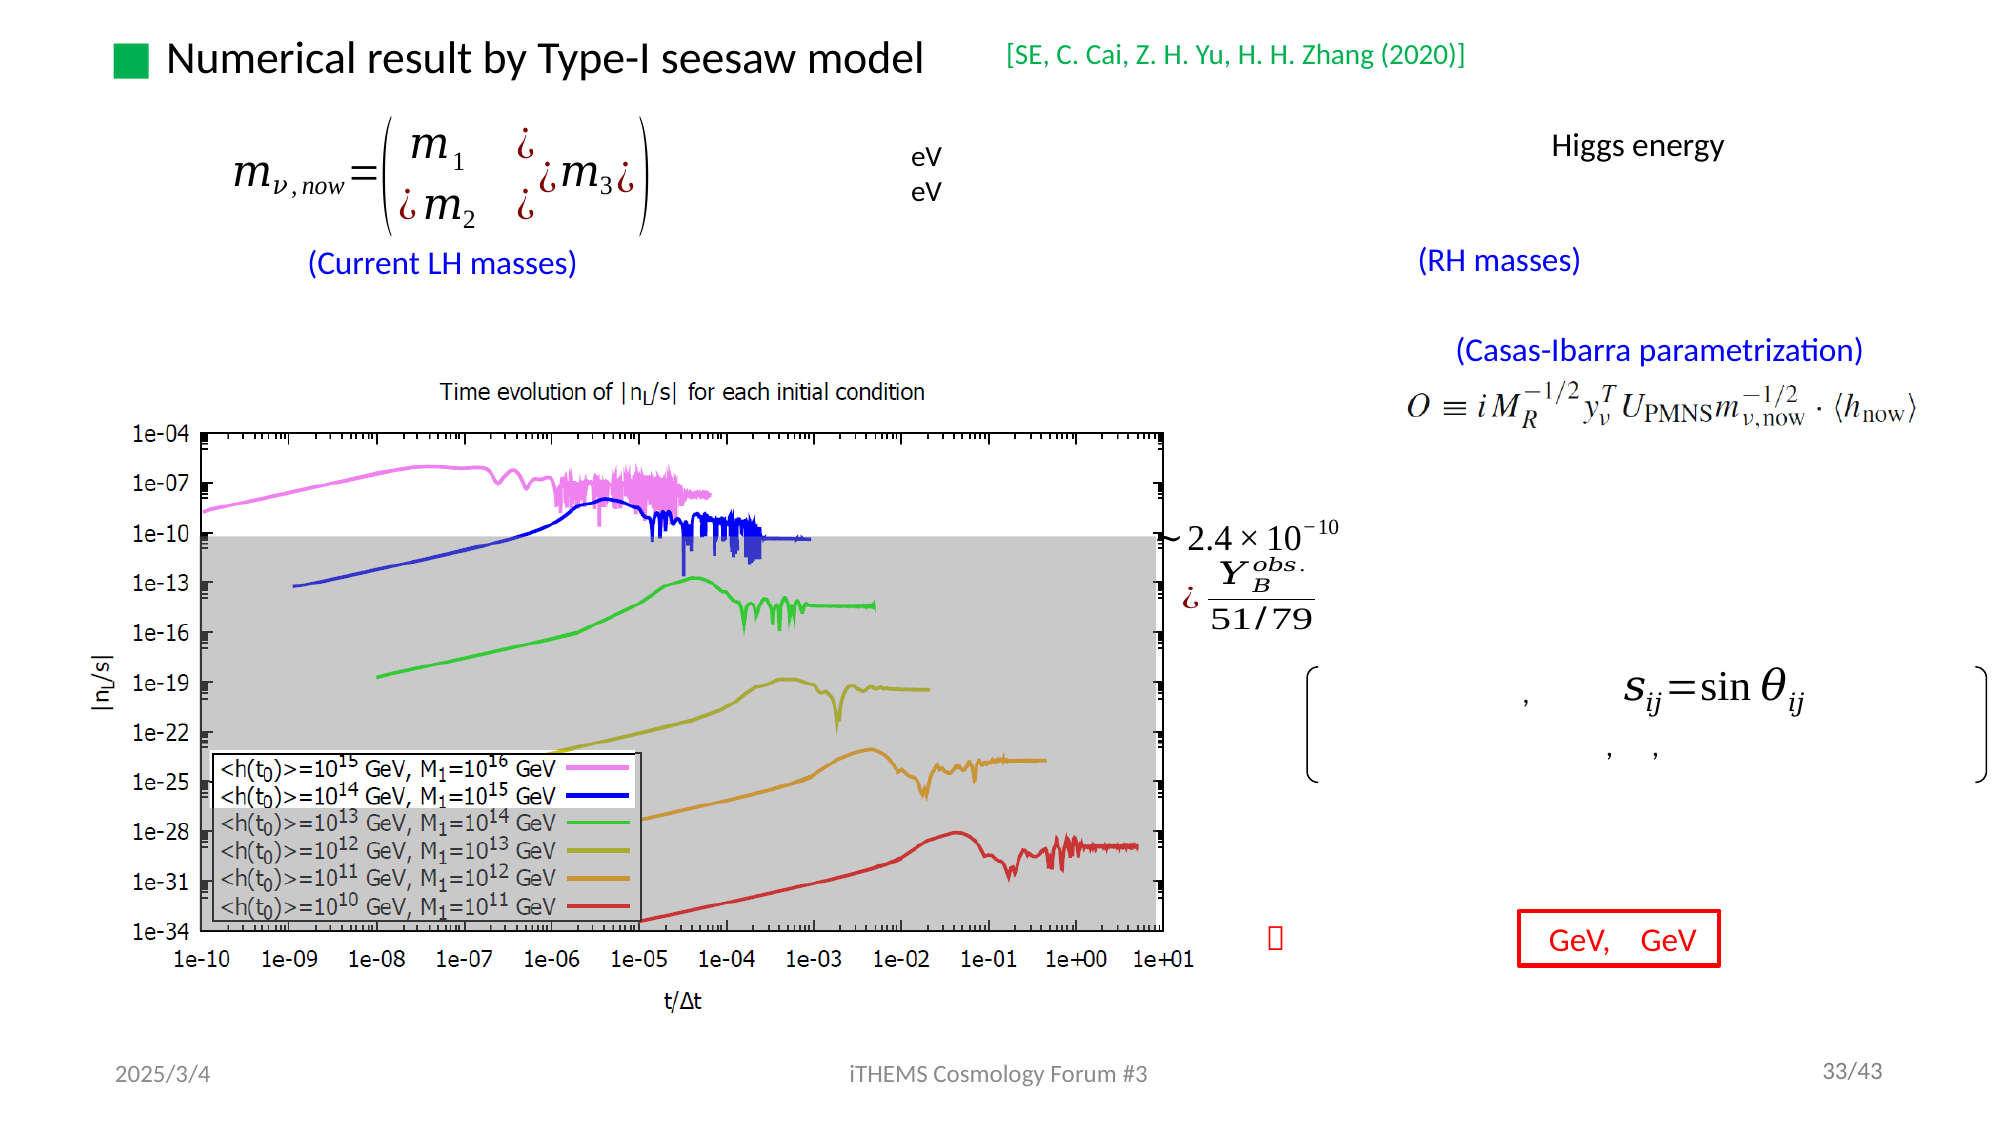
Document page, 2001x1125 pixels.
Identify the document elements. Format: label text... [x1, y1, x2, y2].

picture [1394, 368, 1927, 434]
text_box (Casas-Ibarra parametrization) [1440, 320, 1880, 366]
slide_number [99, 1042, 566, 1103]
picture [66, 365, 1199, 1023]
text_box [1244, 910, 1903, 968]
text_box [SE, C. Cai, Z. H. Yu, H. H. Zhang (2020)] [916, 28, 1557, 78]
text_box [1306, 666, 1988, 784]
footer iTHEMS Cosmology Forum #3 [566, 1042, 1432, 1103]
list Numerical result by Type-I seesaw model [19, 20, 1981, 1096]
